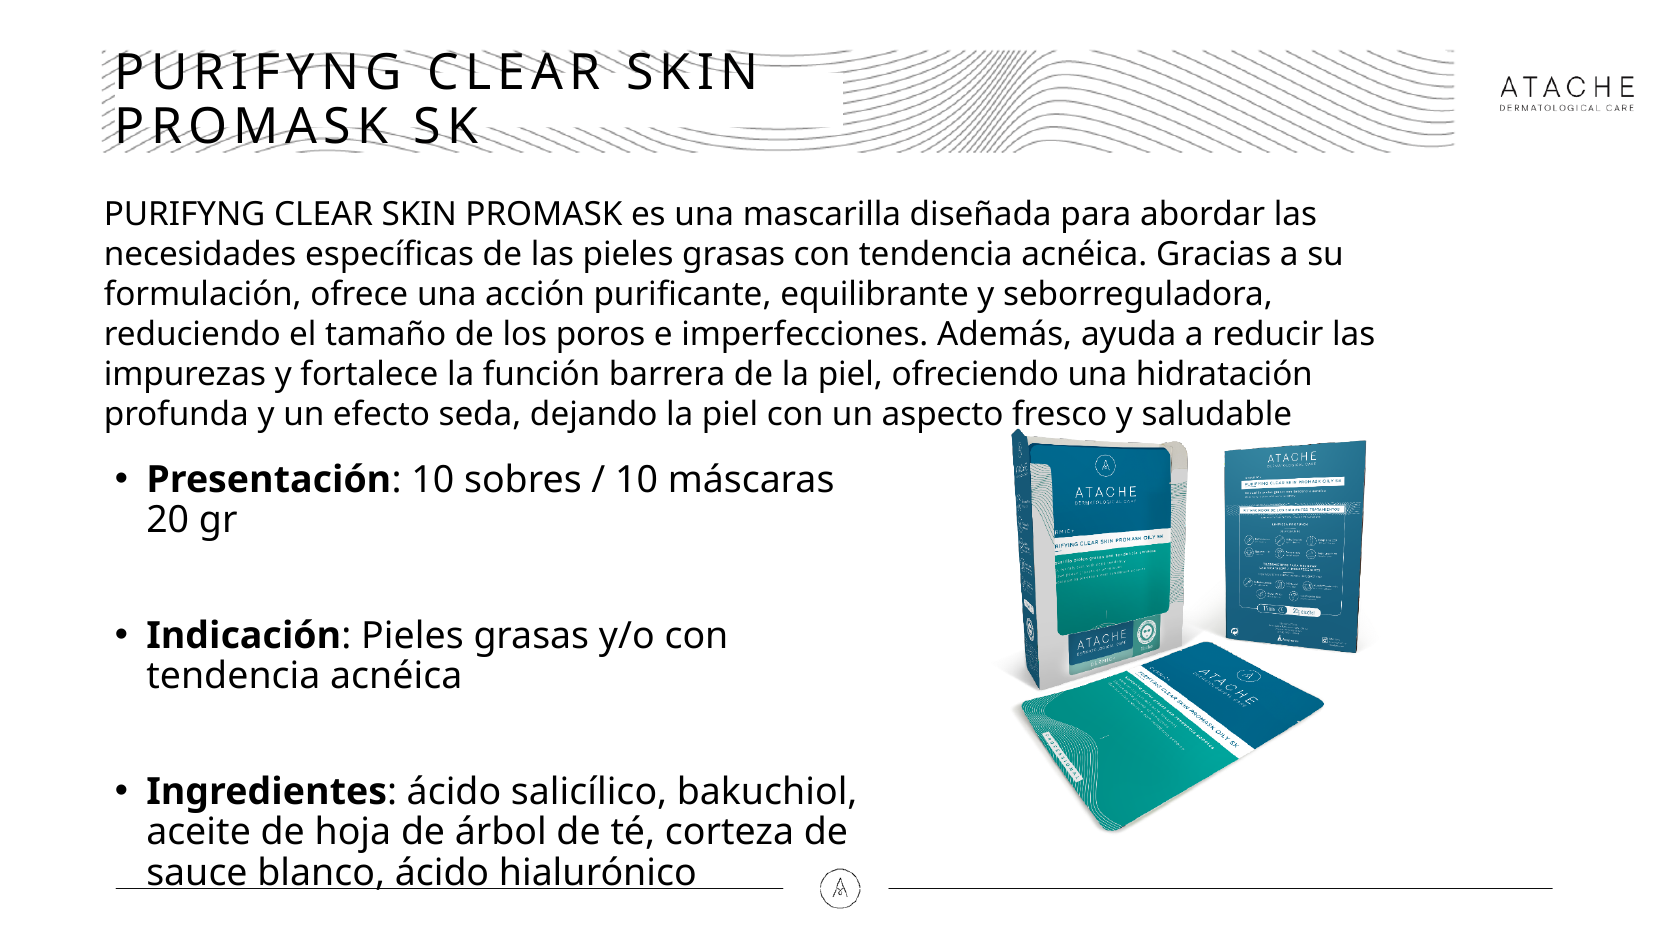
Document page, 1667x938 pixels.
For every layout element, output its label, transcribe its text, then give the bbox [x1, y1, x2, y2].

list Presentación: 10 sobres / 10 máscaras 20 gr Indicación: Pieles grasas y/o con tendencia acnéica Ingredientes: ácido salicílico, bakuchiol, aceite de hoja de árbol de té, corteza de sauce blanco, ácido hialurónico [114, 440, 869, 635]
picture [0, 0, 1667, 938]
text_box PURIFYNG CLEAR SKIN PROMASK es una mascarilla diseñada para abordar las necesidades específicas de las pieles grasas con tendencia acnéica. Gracias a su formulación, ofrece una acción purificante, equilibrante y seborreguladora, reduciendo el tamaño de los poros e imperfecciones. Además, ayuda a reducir las impurezas y fortalece la función barrera de la piel, ofreciendo una hidratación profunda y un efecto seda, dejando la piel con un aspecto fresco y saludable [89, 185, 1472, 440]
title PURIFYNG CLEAR SKIN PROMASK SK [114, 72, 843, 128]
